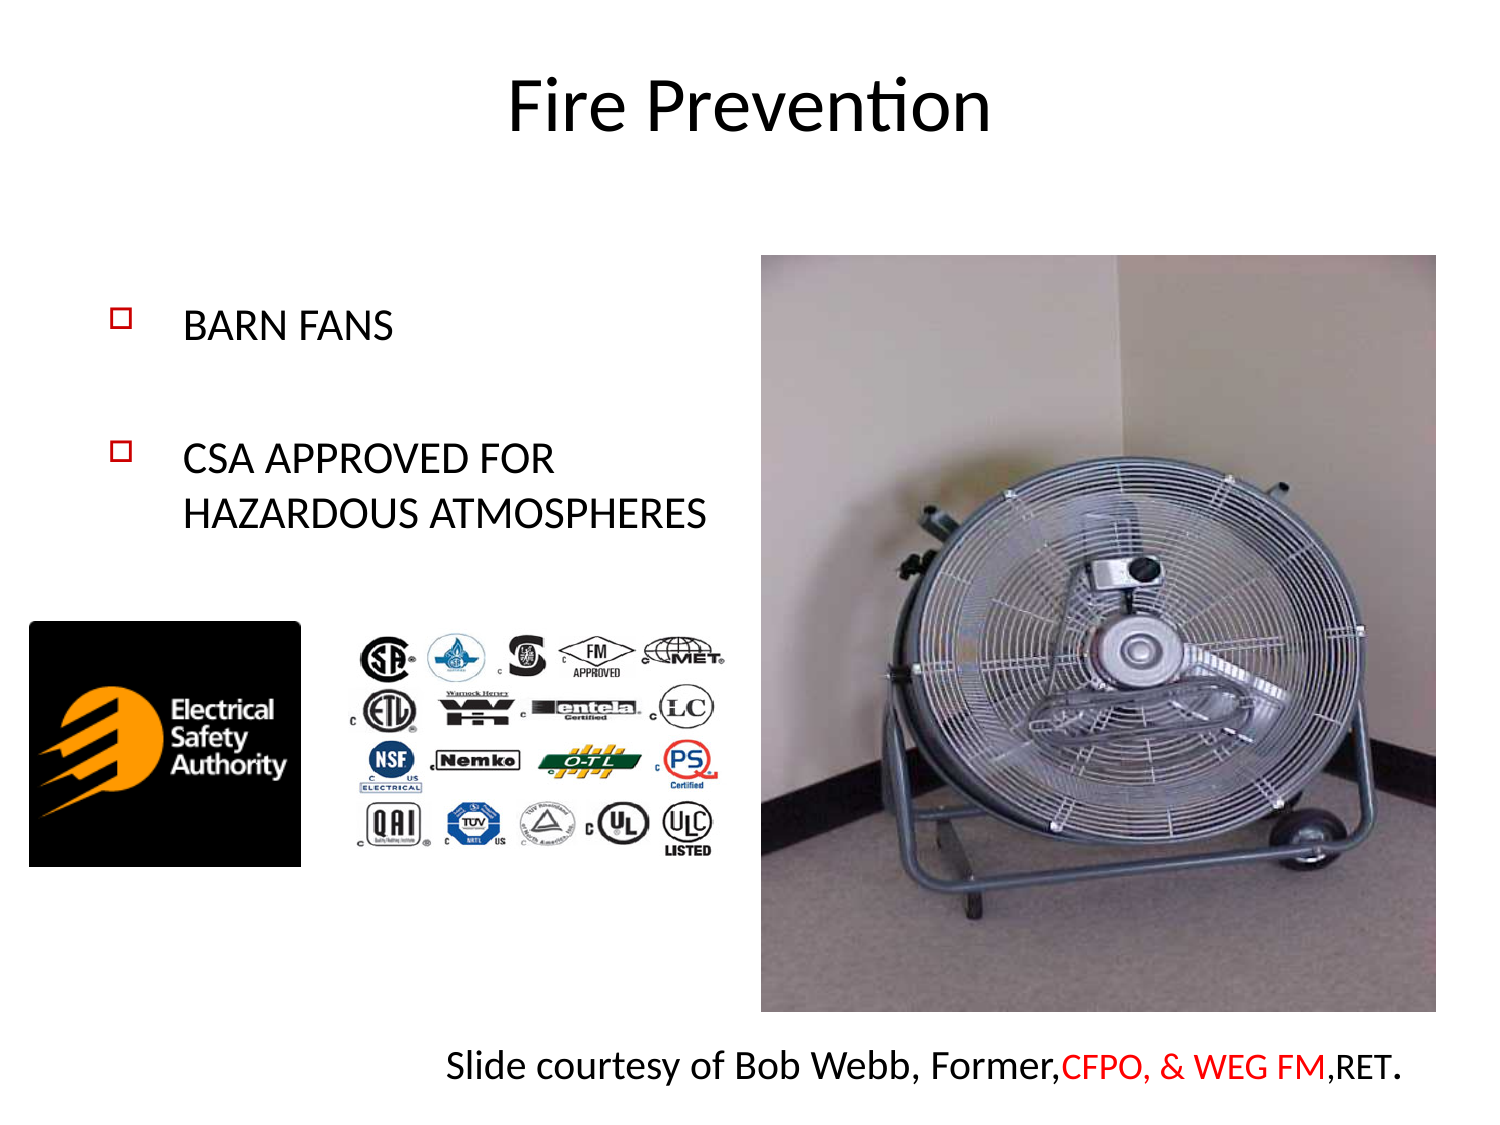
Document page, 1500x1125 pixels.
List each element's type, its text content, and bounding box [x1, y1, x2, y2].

text_box Slide courtesy of Bob Webb, Former,CFPO, & WEG FM,RET. [431, 1030, 1477, 1125]
title Fire Prevention [94, 43, 1407, 250]
picture [29, 621, 302, 867]
picture [761, 255, 1436, 1012]
picture [348, 621, 727, 878]
list BARN FANS CSA APPROVED FOR HAZARDOUS ATMOSPHERES [92, 287, 737, 988]
